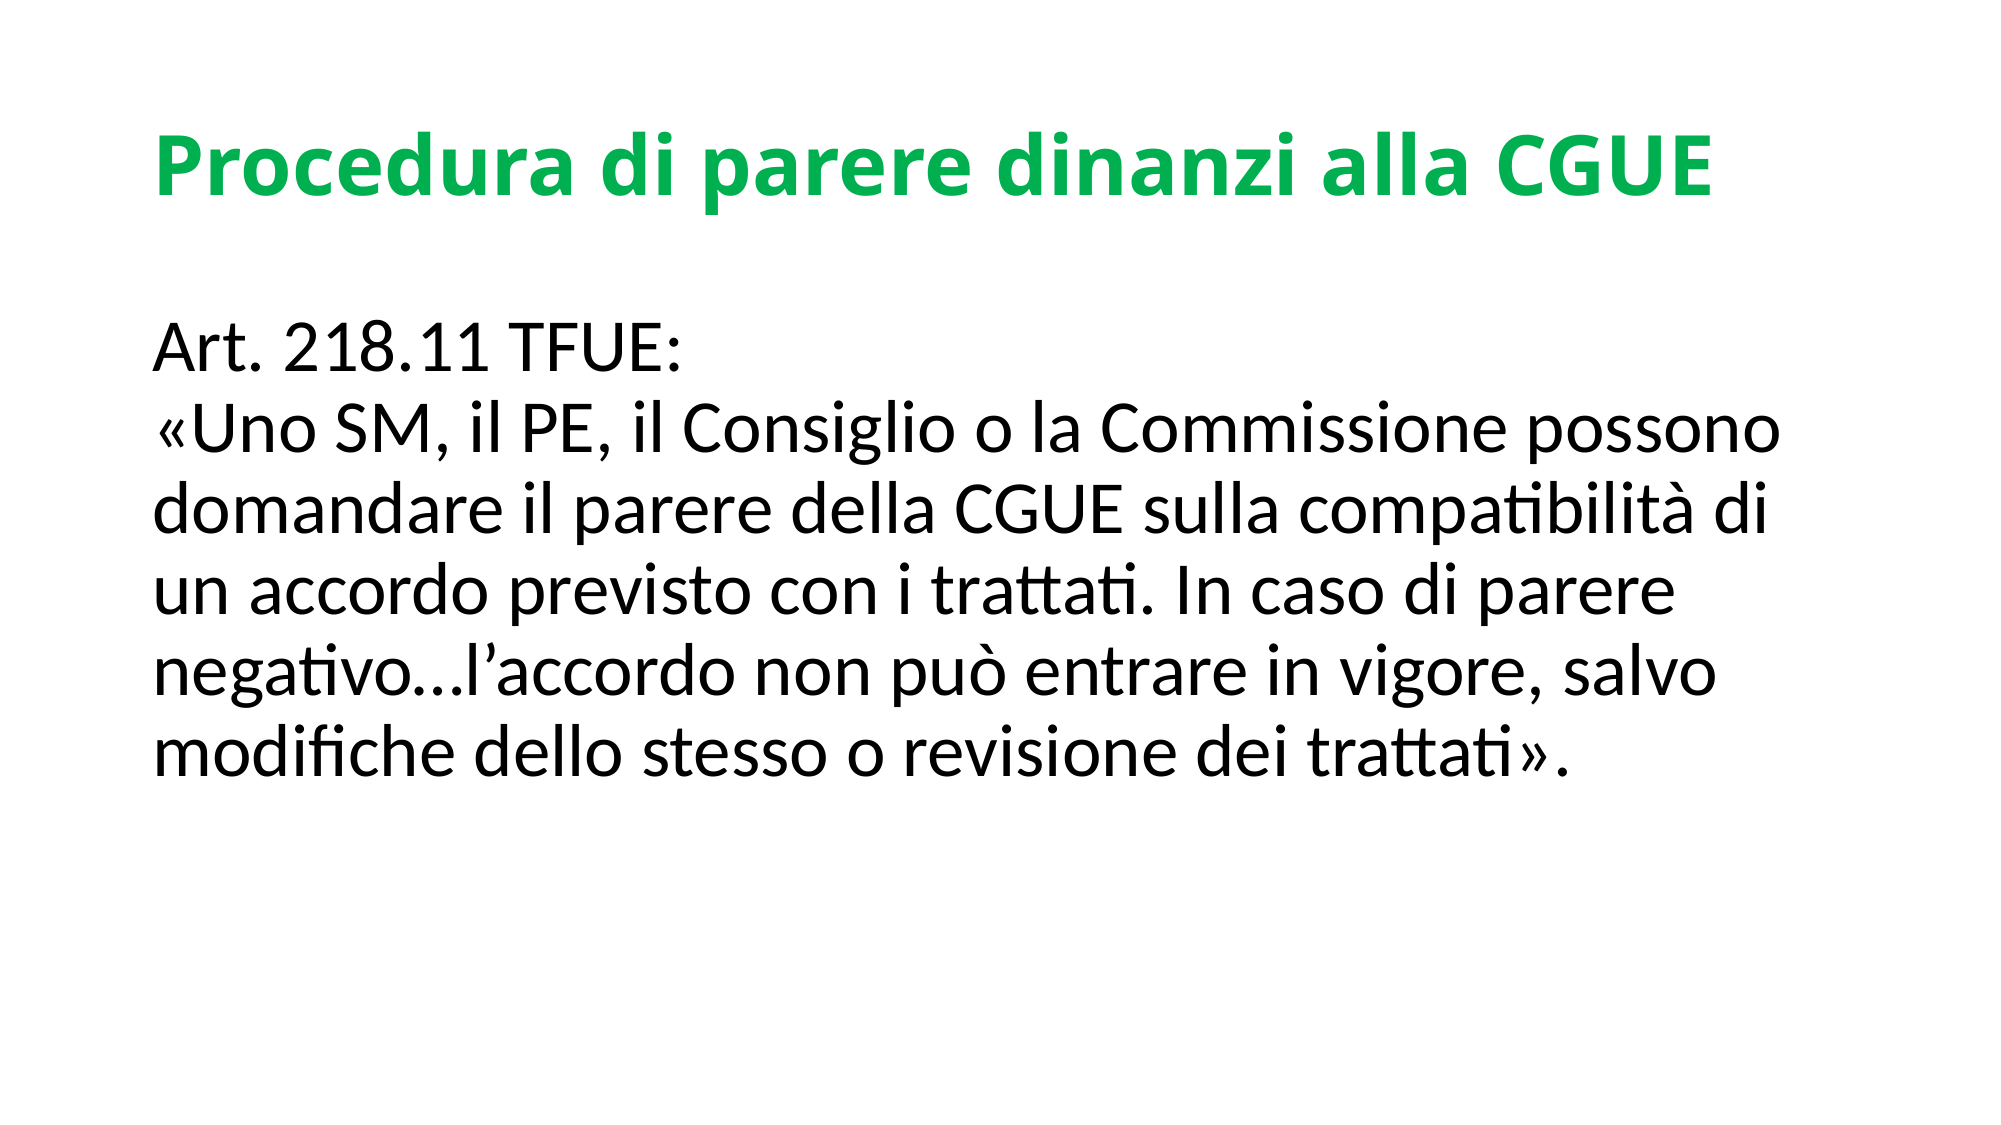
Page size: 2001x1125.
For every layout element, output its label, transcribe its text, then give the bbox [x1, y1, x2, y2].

title Procedura di parere dinanzi alla CGUE [137, 59, 1863, 278]
list Art. 218.11 TFUE: «Uno SM, il PE, il Consiglio o la Commissione possono domandare il parere della CGUE sulla compatibilità di un accordo previsto con i trattati. In caso di parere negativo…l’accordo non può entrare in vigore, salvo modifiche dello stesso o revisione dei trattati». [137, 299, 1863, 1014]
